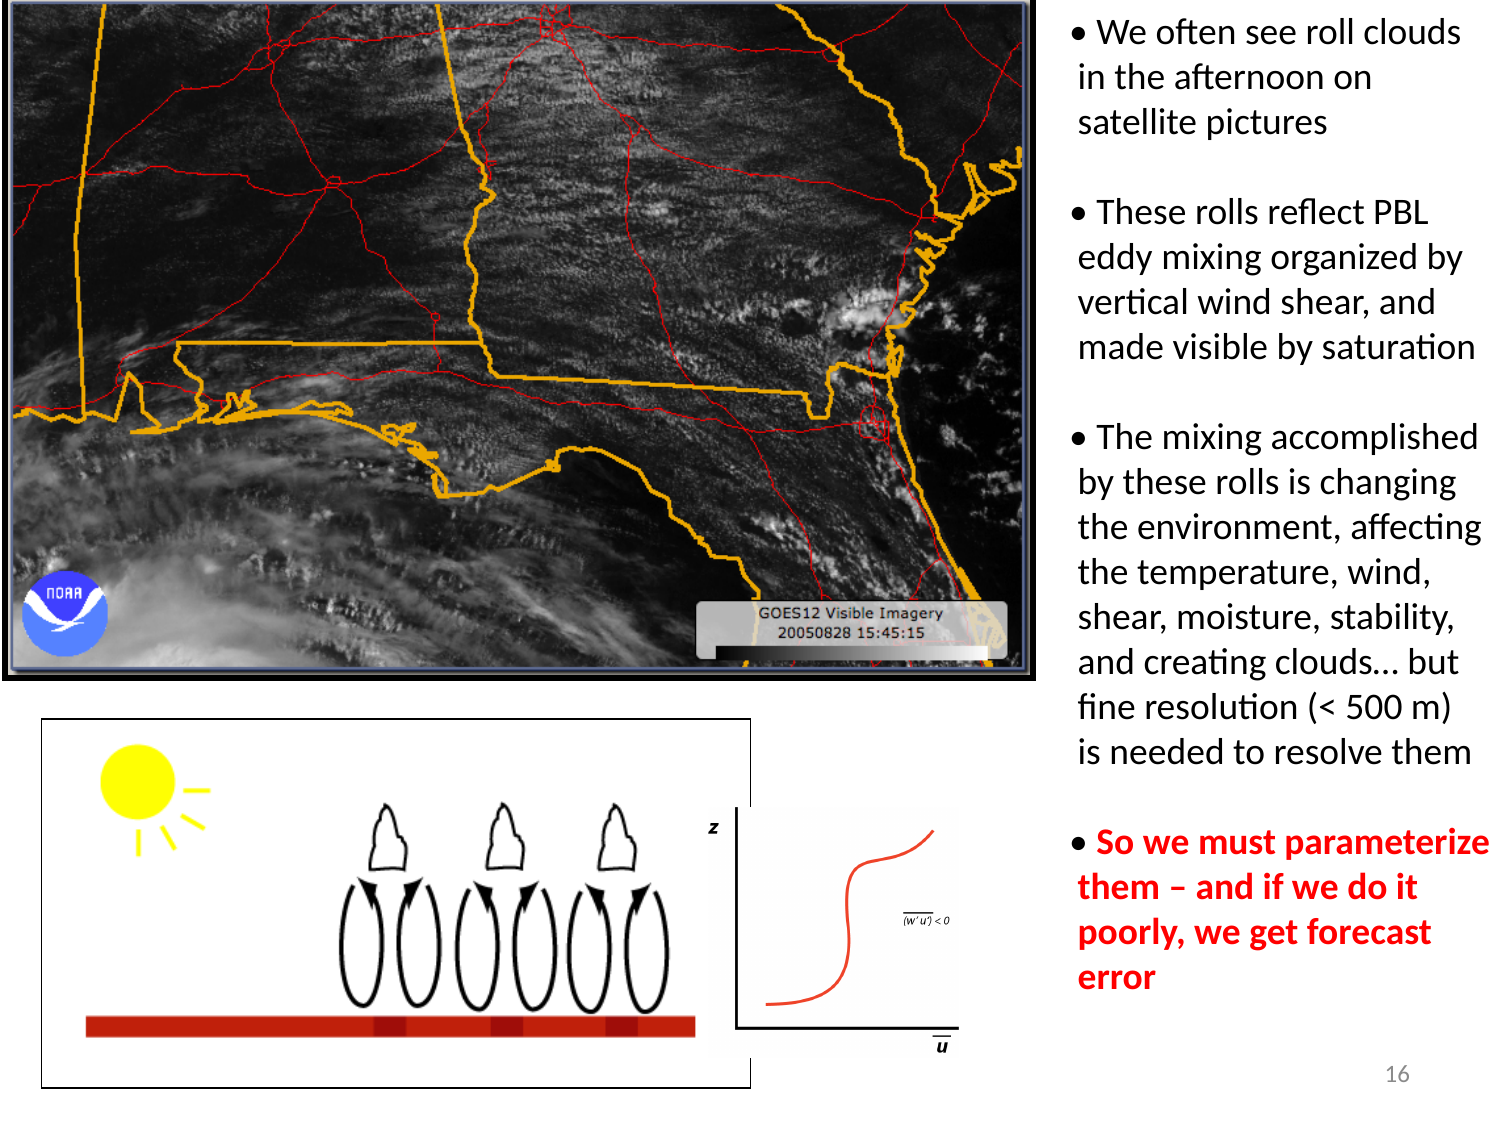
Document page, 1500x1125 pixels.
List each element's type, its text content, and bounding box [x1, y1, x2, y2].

slide_number 16 [1074, 1050, 1425, 1103]
picture [8, 0, 1031, 676]
picture [42, 719, 959, 1088]
text_box • We often see roll clouds in the afternoon on satellite pictures • These rolls reflect PBL eddy mixing organized by vertical wind shear, and made visible by saturation • The mixing accomplished by these rolls is changing the environment, affecting the temperature, wind, shear, moisture, stability, and creating clouds… but fine resolution (< 500 m) is needed to resolve them • So we must parameterize them – and if we do it poorly, we get forecast error [1054, 0, 1500, 1050]
